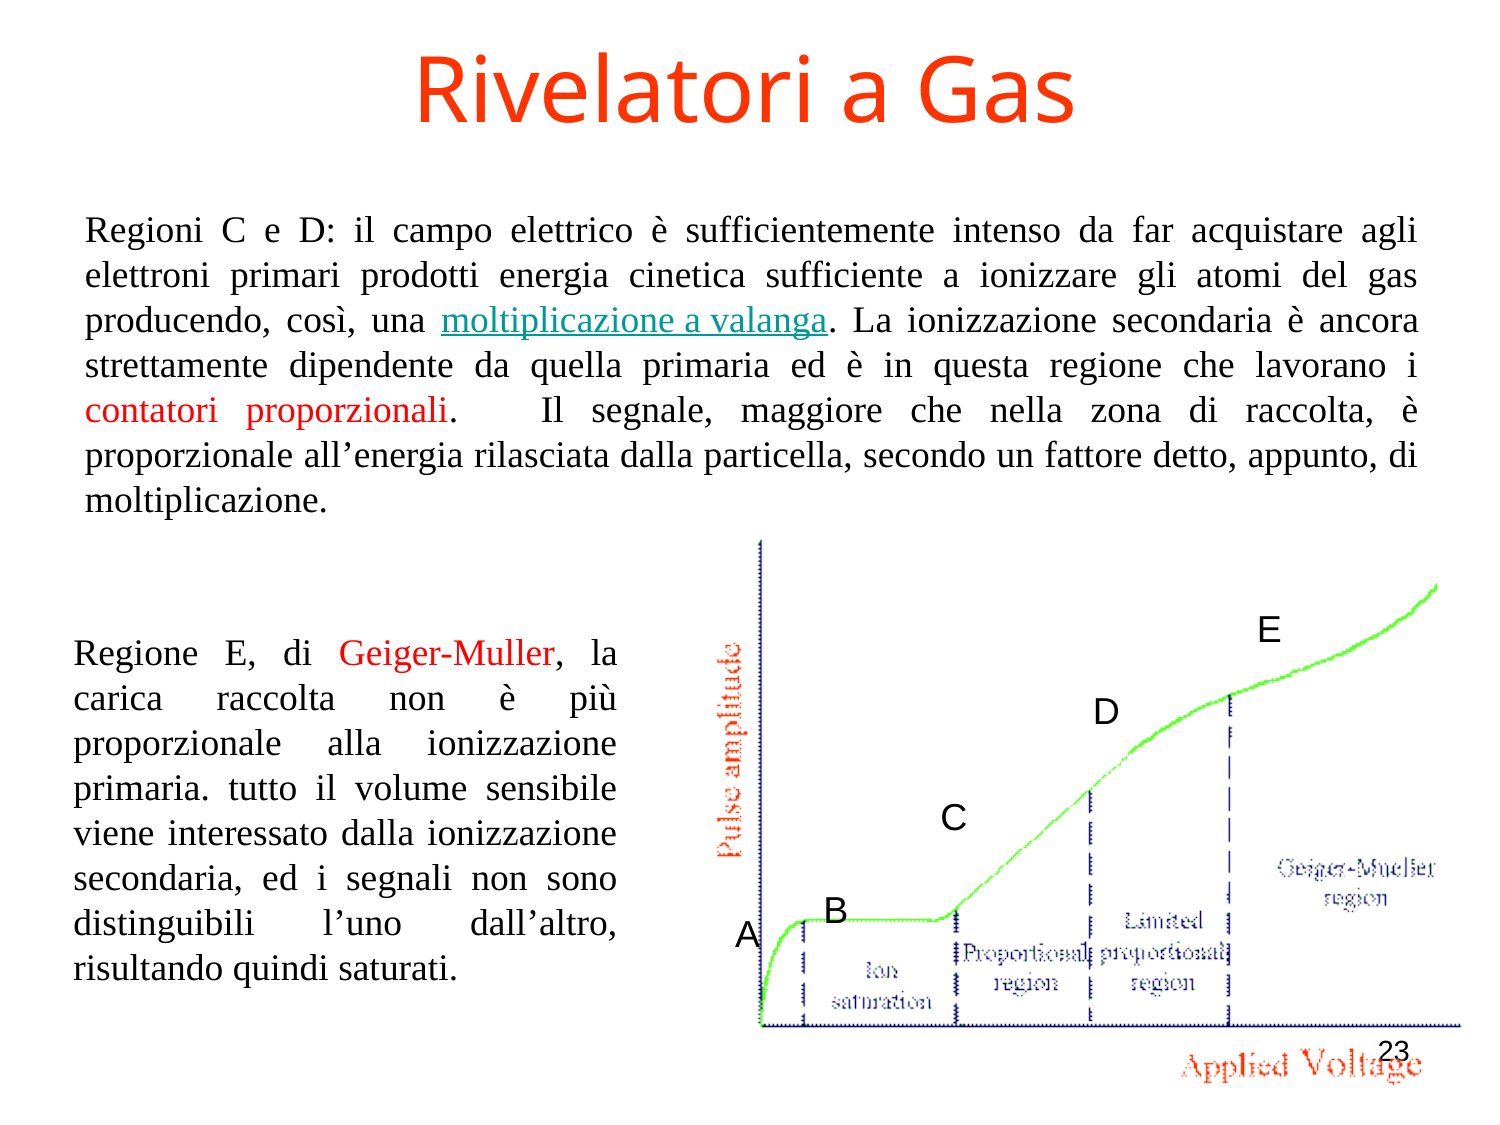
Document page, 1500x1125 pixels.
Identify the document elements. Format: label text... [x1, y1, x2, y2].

text_box Regione E, di Geiger-Muller, la carica raccolta non è più proporzionale alla ionizzazione primaria. tutto il volume sensibile viene interessato dalla ionizzazione secondaria, ed i segnali non sono distinguibili l’uno dall’altro, risultando quindi saturati. [58, 621, 633, 996]
text_box Regioni C e D: il campo elettrico è sufficientemente intenso da far acquistare agli elettroni primari prodotti energia cinetica sufficiente a ionizzare gli atomi del gas producendo, così, una moltiplicazione a valanga. La ionizzazione secondaria è ancora strettamente dipendente da quella primaria ed è in questa regione che lavorano i contatori proporzionali. Il segnale, maggiore che nella zona di raccolta, è proporzionale all’energia rilasciata dalla particella, secondo un fattore detto, appunto, di moltiplicazione. [70, 197, 1435, 528]
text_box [702, 538, 1465, 1092]
text_box Rivelatori a Gas [70, 23, 1421, 118]
